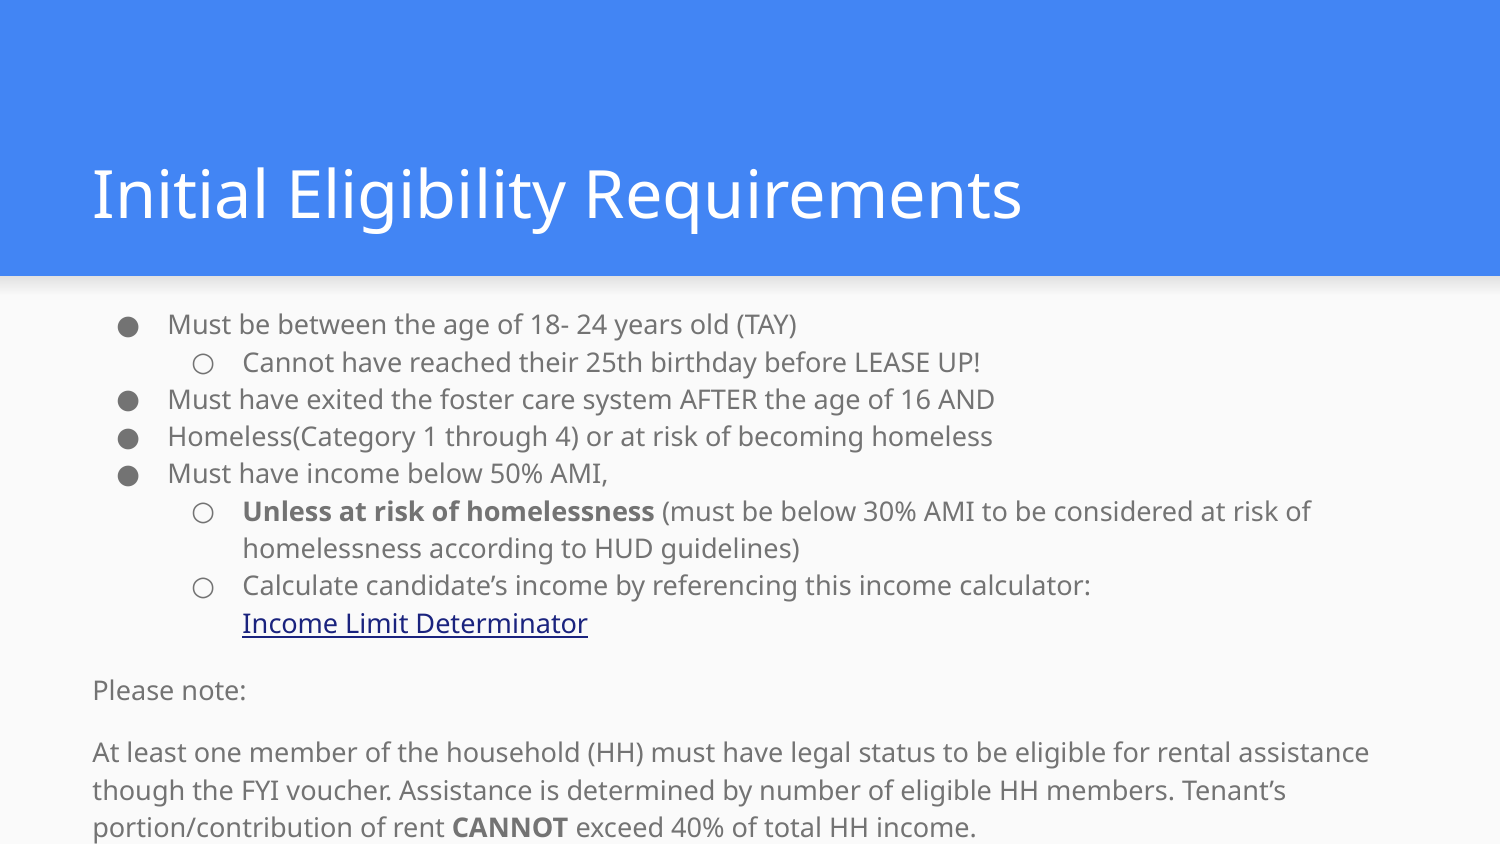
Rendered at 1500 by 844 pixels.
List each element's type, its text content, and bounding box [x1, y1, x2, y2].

title Initial Eligibility Requirements [77, 121, 1427, 248]
list Must be between the age of 18- 24 years old (TAY) Cannot have reached their 25th birthday before LEASE UP! Must have exited the foster care system AFTER the age of 16 AND Homeless(Category 1 through 4) or at risk of becoming homeless Must have income below 50% AMI, Unless at risk of homelessness (must be below 30% AMI to be considered at risk of homelessness according to HUD guidelines) Calculate candidate’s income by referencing this income calculator: Income Limit Determinator Please note: At least one member of the household (HH) must have legal status to be eligible for rental assistance though the FYI voucher. Assistance is determined by number of eligible HH members. Tenant’s portion/contribution of rent CANNOT exceed 40% of total HH income. [77, 287, 1427, 832]
